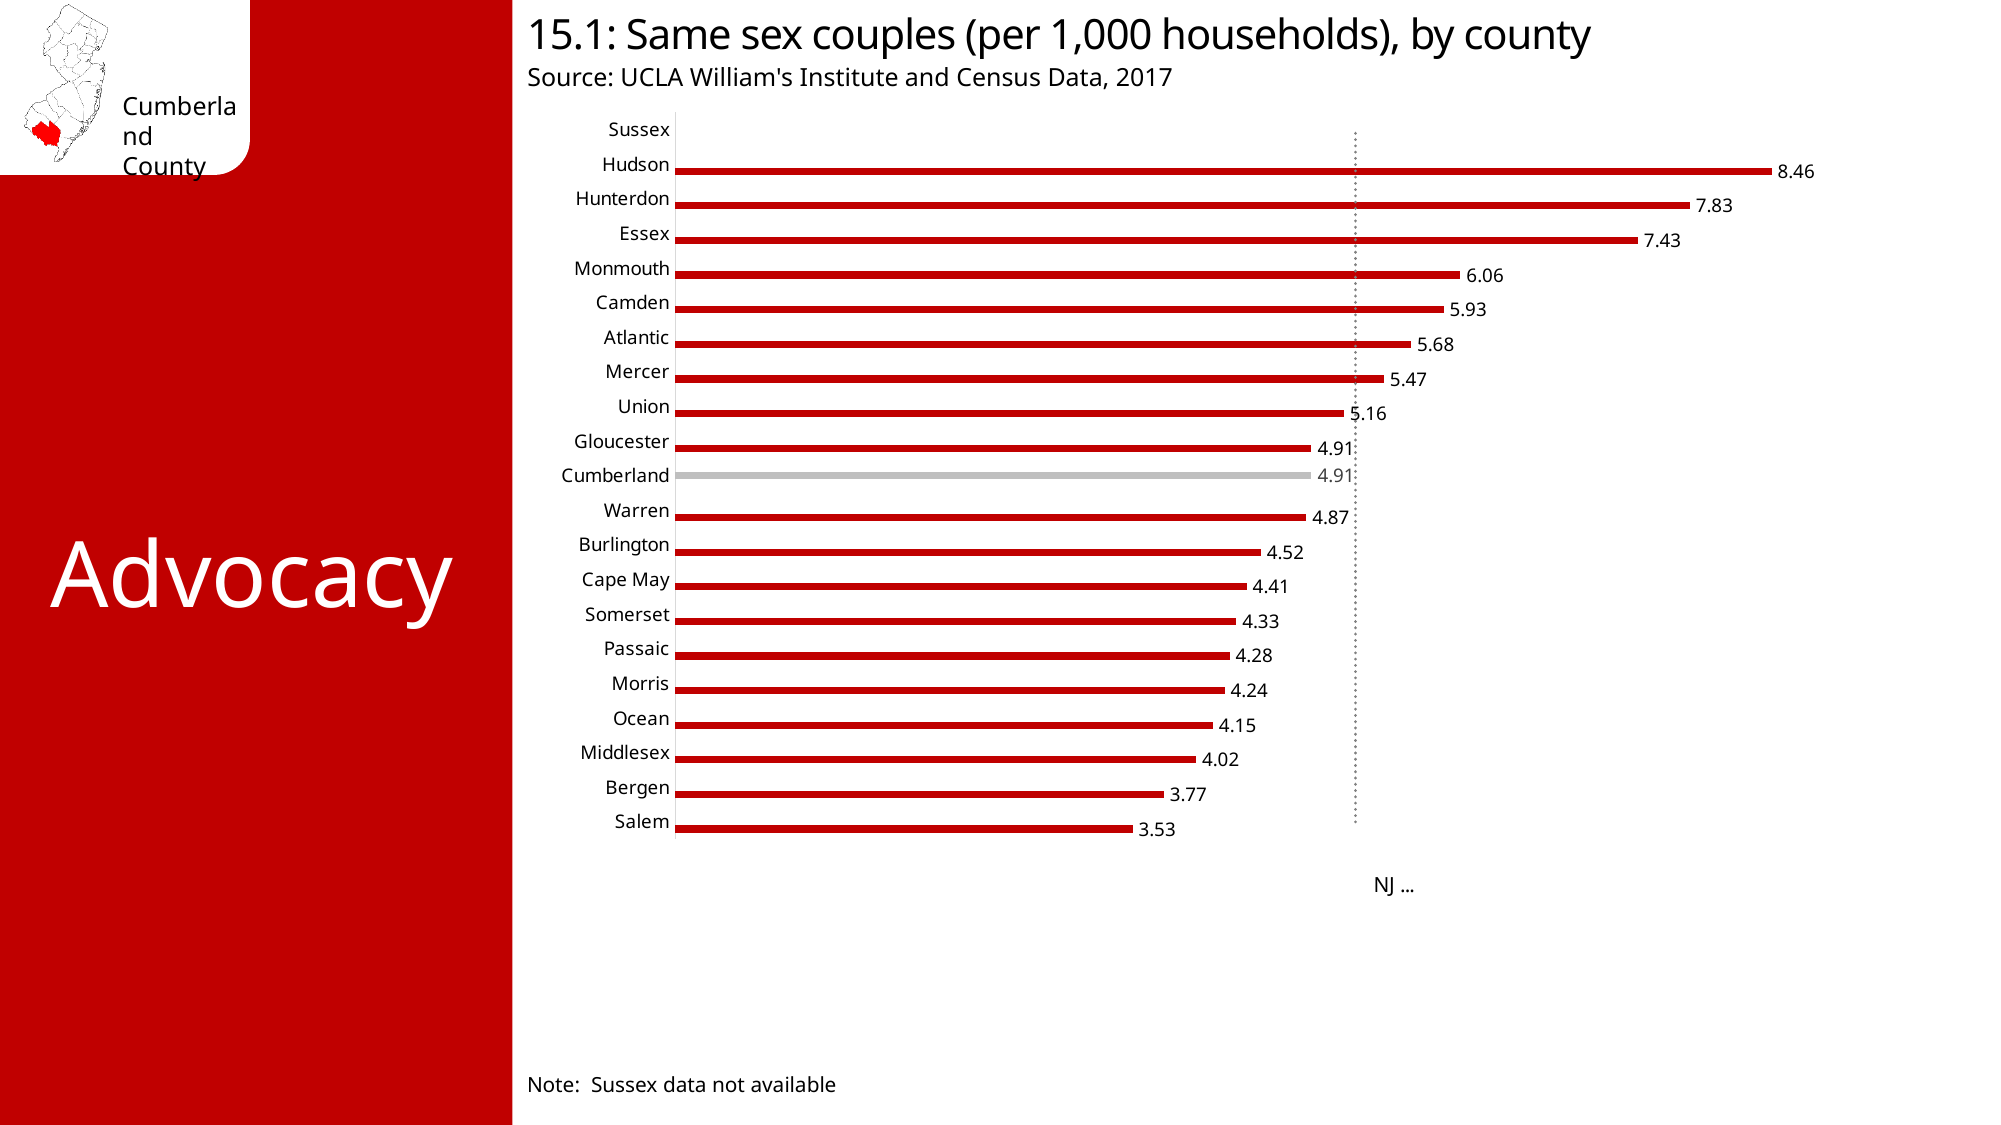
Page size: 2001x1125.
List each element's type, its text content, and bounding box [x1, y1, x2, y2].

text_box Source: UCLA William's Institute and Census Data, 2017 [512, 54, 1891, 100]
text_box Note: Sussex data not available [512, 1043, 2000, 1125]
chart [534, 92, 1869, 1051]
picture [24, 4, 108, 162]
text_box Advocacy [0, 508, 509, 633]
text_box 15.1: Same sex couples (per 1,000 households), by county [512, 0, 1992, 65]
